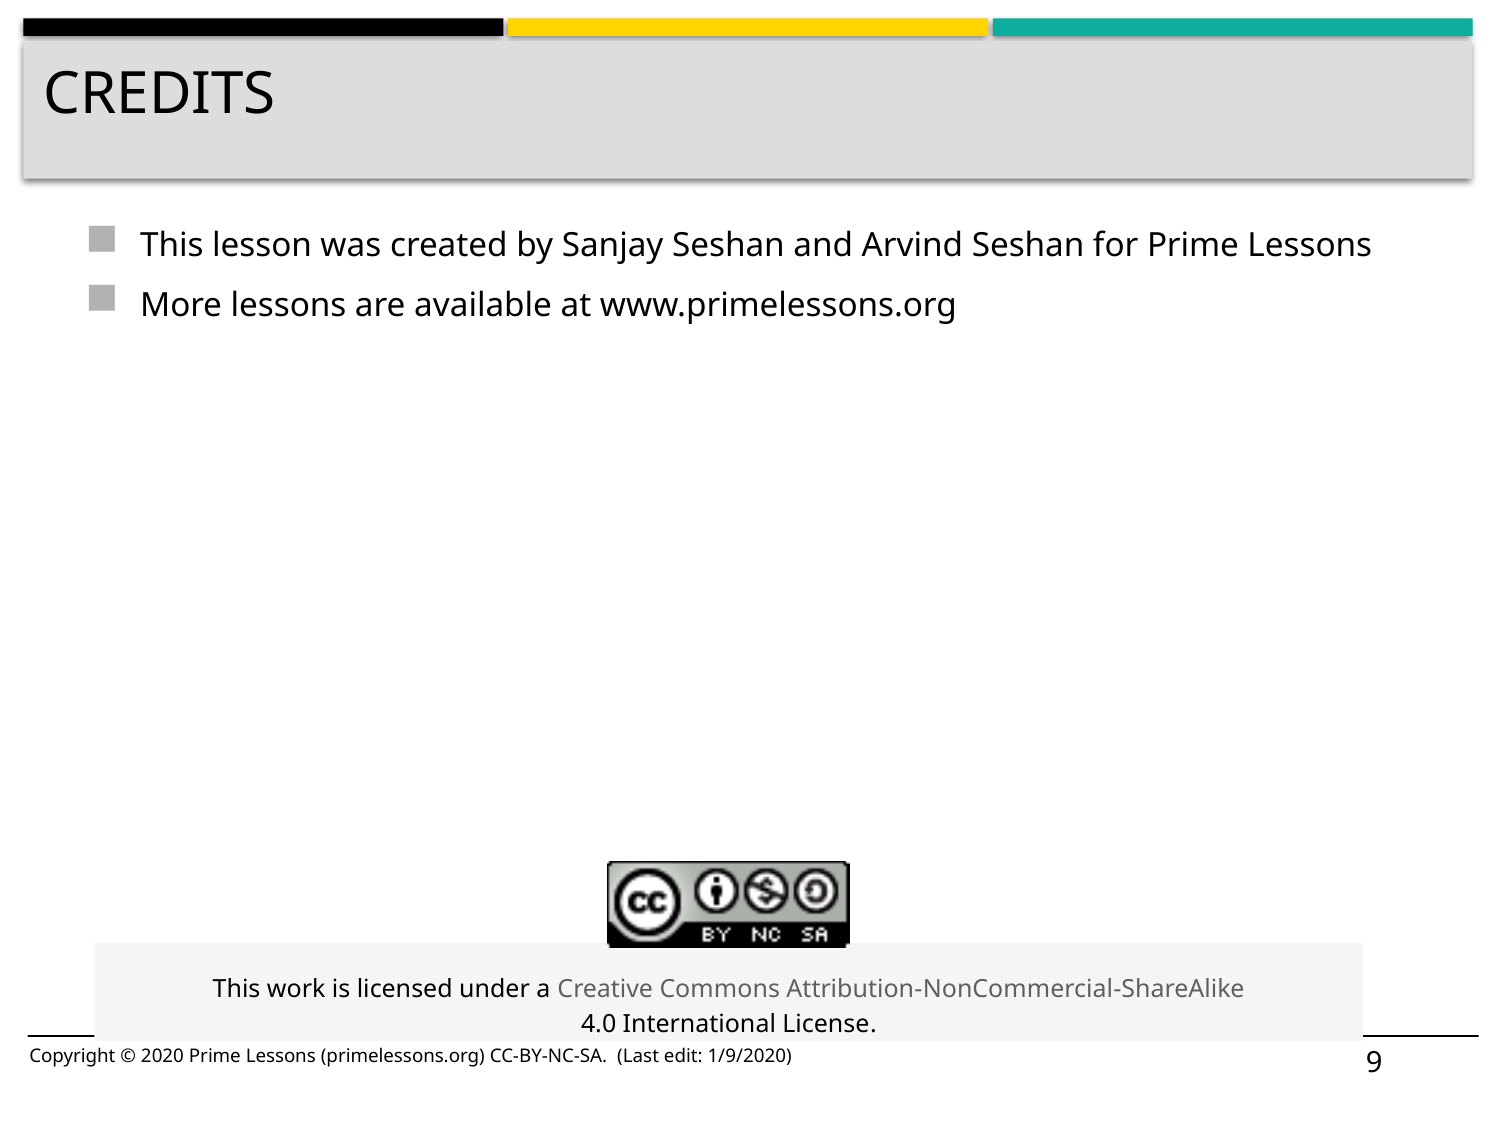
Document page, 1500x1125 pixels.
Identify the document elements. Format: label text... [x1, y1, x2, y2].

footer Copyright © 2020 Prime Lessons (primelessons.org) CC-BY-NC-SA. (Last edit: 1/9/2020) [14, 1036, 814, 1097]
title CREDITS [28, 48, 1464, 172]
picture [606, 861, 851, 948]
list This lesson was created by Sanjay Seshan and Arvind Seshan for Prime Lessons More lessons are available at www.primelessons.org [75, 216, 1428, 405]
text_box This work is licensed under a Creative Commons Attribution-NonCommercial-ShareAlike 4.0 International License. [94, 943, 1363, 1041]
slide_number 9 [1351, 1036, 1478, 1097]
